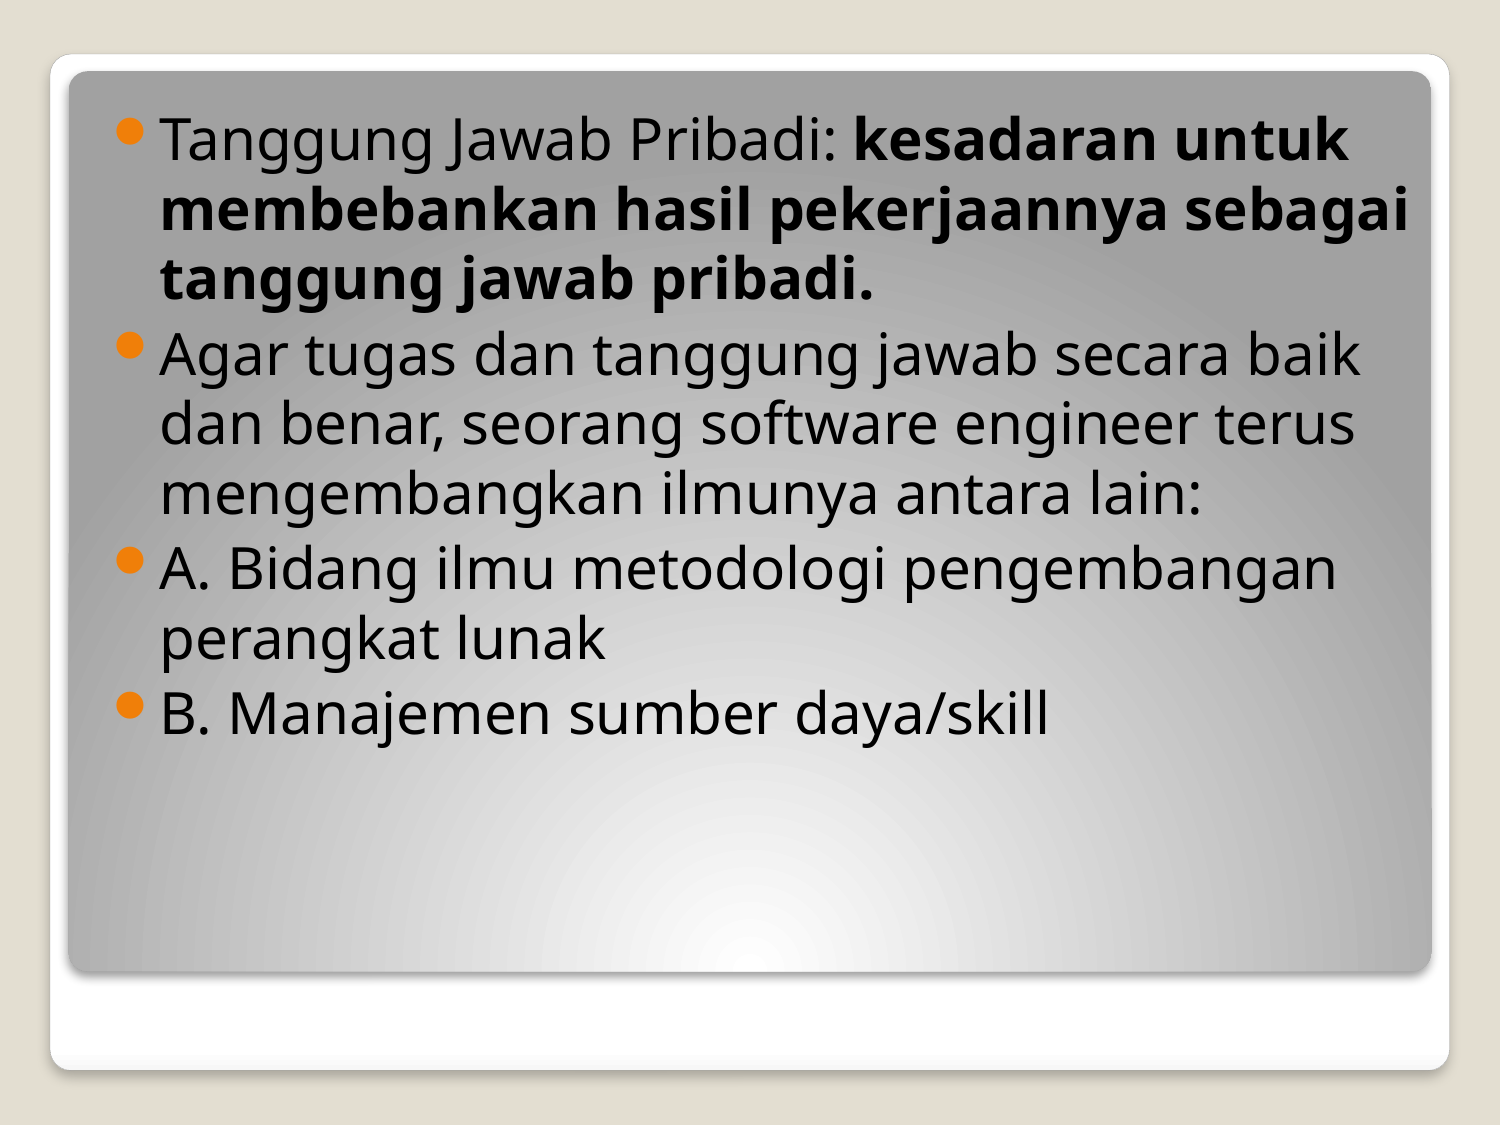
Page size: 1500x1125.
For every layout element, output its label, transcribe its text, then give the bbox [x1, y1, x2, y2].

list Tanggung Jawab Pribadi: kesadaran untuk membebankan hasil pekerjaannya sebagai tanggung jawab pribadi. Agar tugas dan tanggung jawab secara baik dan benar, seorang software engineer terus mengembangkan ilmunya antara lain: A. Bidang ilmu metodologi pengembangan perangkat lunak B. Manajemen sumber daya/skill [82, 86, 1425, 774]
